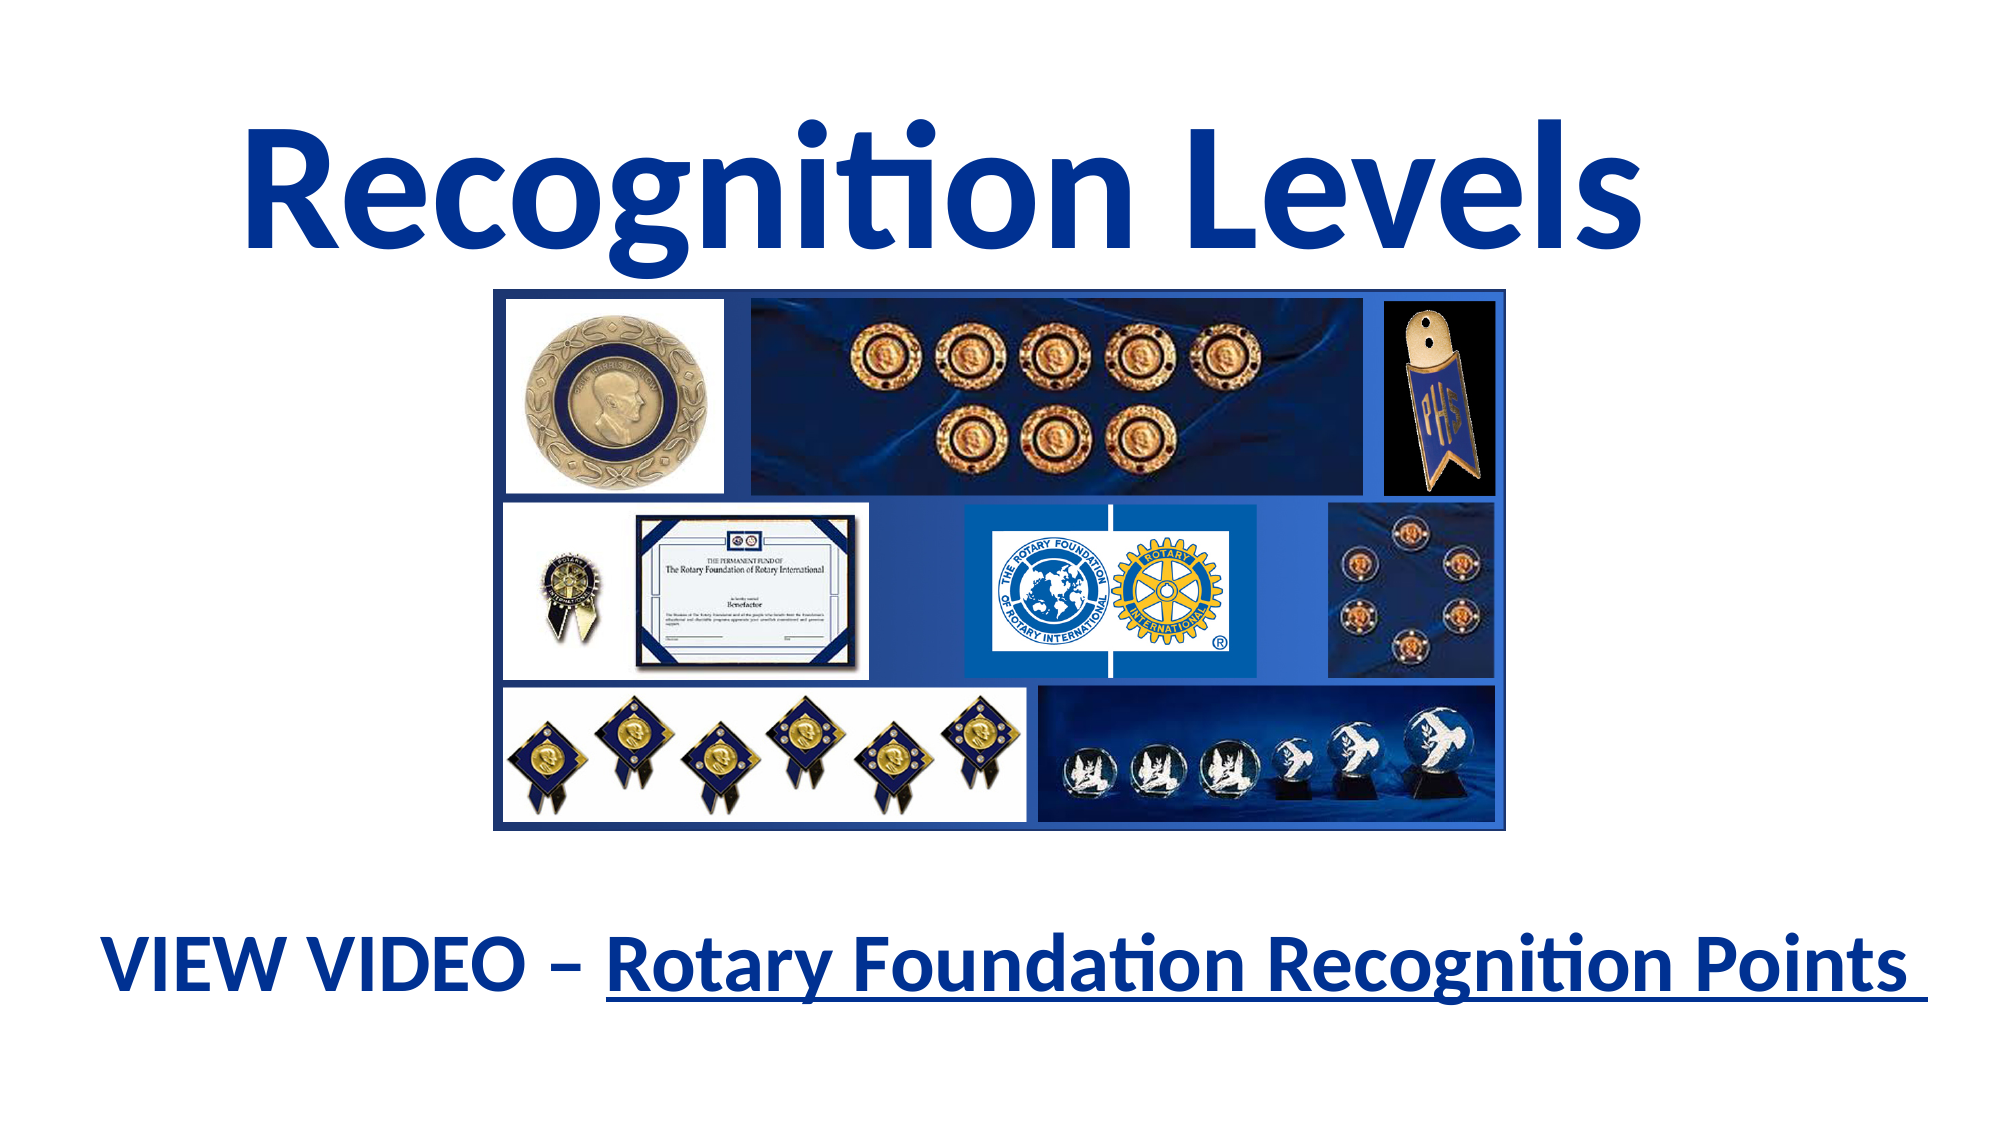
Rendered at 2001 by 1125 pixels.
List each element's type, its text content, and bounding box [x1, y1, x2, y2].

text_box Recognition Levels [63, 57, 1822, 292]
text_box VIEW VIDEO – Rotary Foundation Recognition Points [63, 900, 1966, 1016]
picture [493, 289, 1506, 831]
